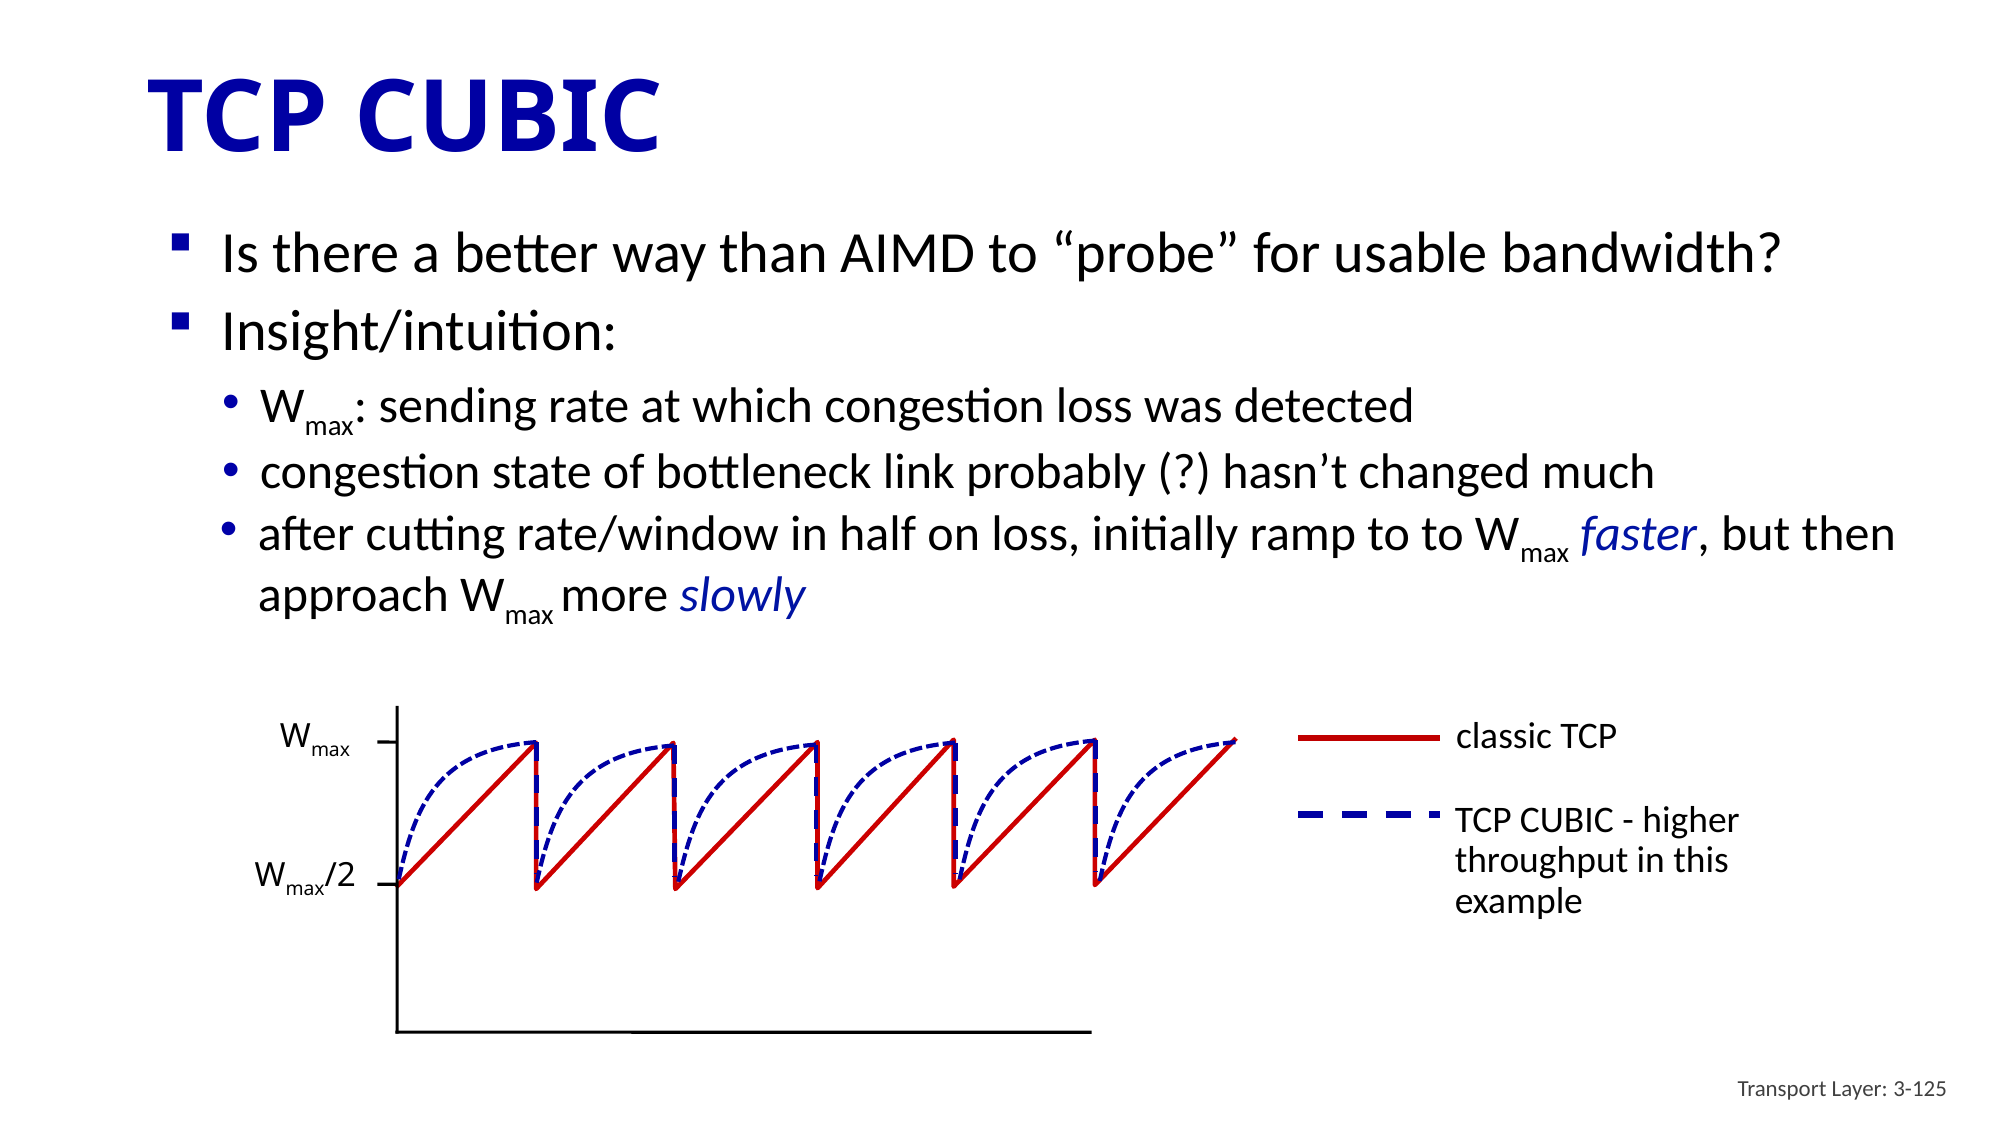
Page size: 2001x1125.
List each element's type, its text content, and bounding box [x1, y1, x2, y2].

title TCP CUBIC [131, 45, 2000, 193]
text_box after cutting rate/window in half on loss, initially ramp to to Wmax faster, but then approach Wmax more slowly [128, 493, 1961, 642]
slide_number Transport Layer: 3-125 [1512, 1056, 1963, 1117]
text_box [238, 705, 1237, 1034]
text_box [1297, 704, 1799, 931]
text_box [398, 742, 536, 882]
text_box Is there a better way than AIMD to “probe” for usable bandwidth? [131, 214, 1963, 293]
text_box Insight/intuition: Wmax: sending rate at which congestion loss was detected congestion state of bottleneck link probably (?) hasn’t changed much [131, 293, 1963, 1056]
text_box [536, 740, 1236, 886]
